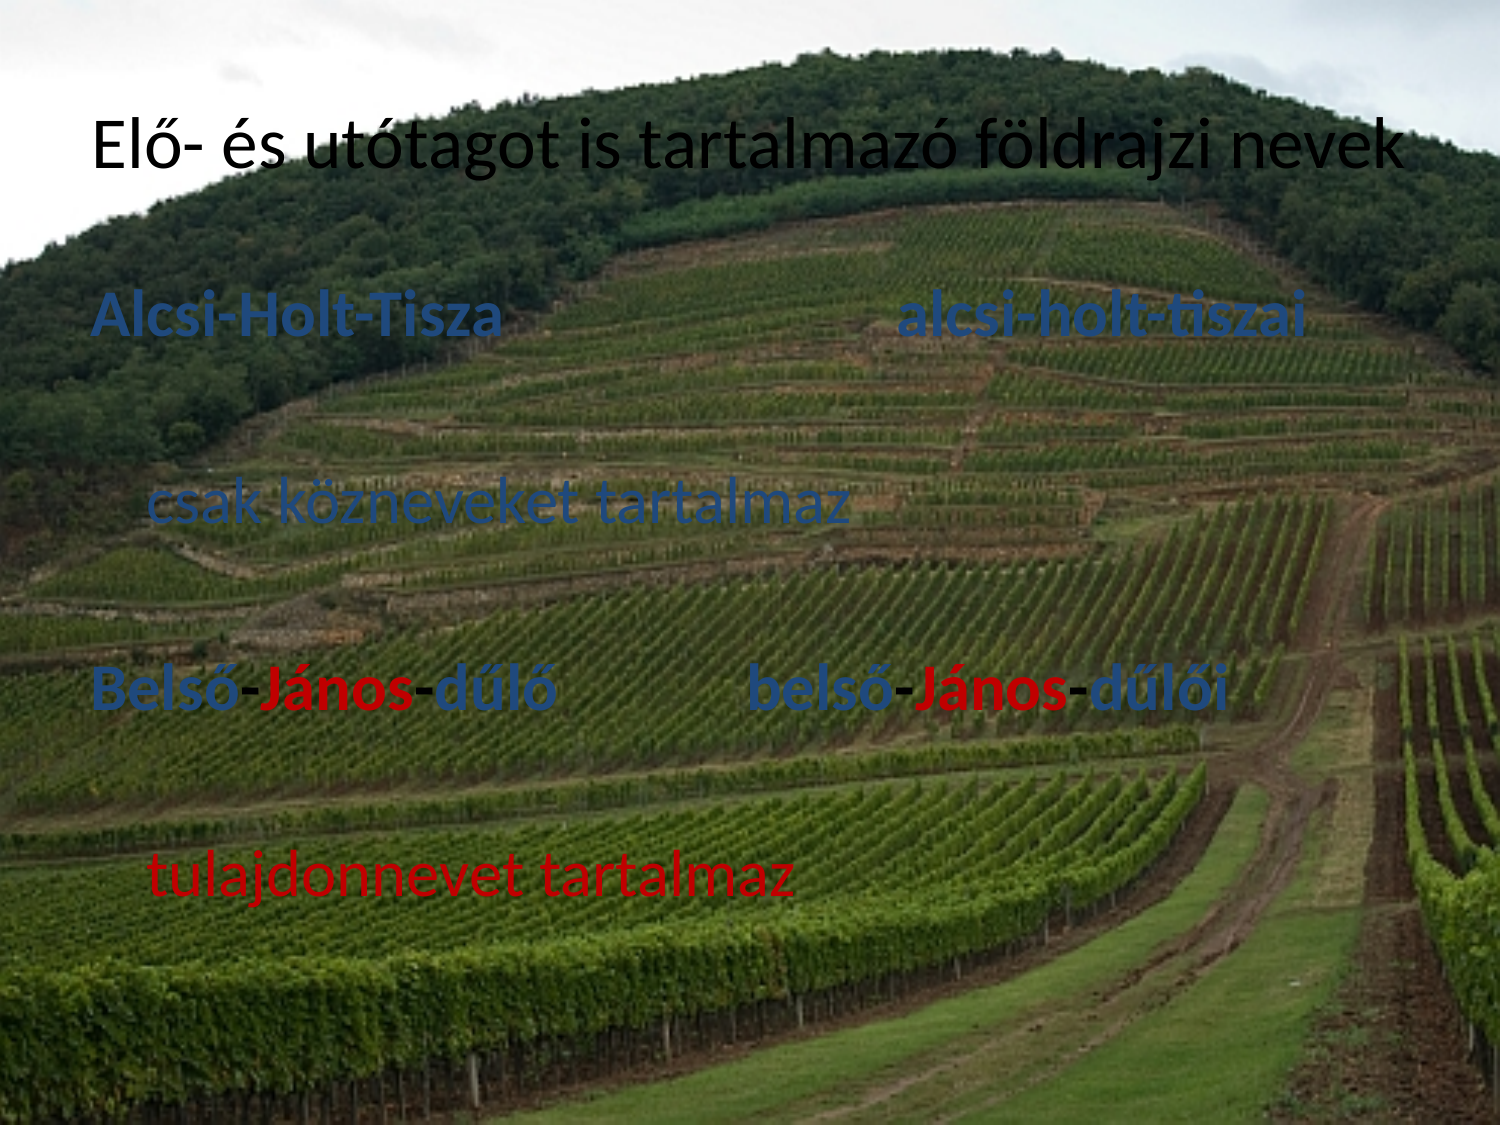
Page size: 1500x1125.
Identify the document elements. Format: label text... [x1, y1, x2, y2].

list Alcsi-Holt-Tisza alcsi-holt-tiszai csak közneveket tartalmaz Belső-János-dűlő belső-János-dűlői tulajdonnevet tartalmaz [75, 262, 1425, 1005]
title Elő- és utótagot is tartalmazó földrajzi nevek [75, 45, 1425, 233]
picture [0, 0, 1500, 1125]
